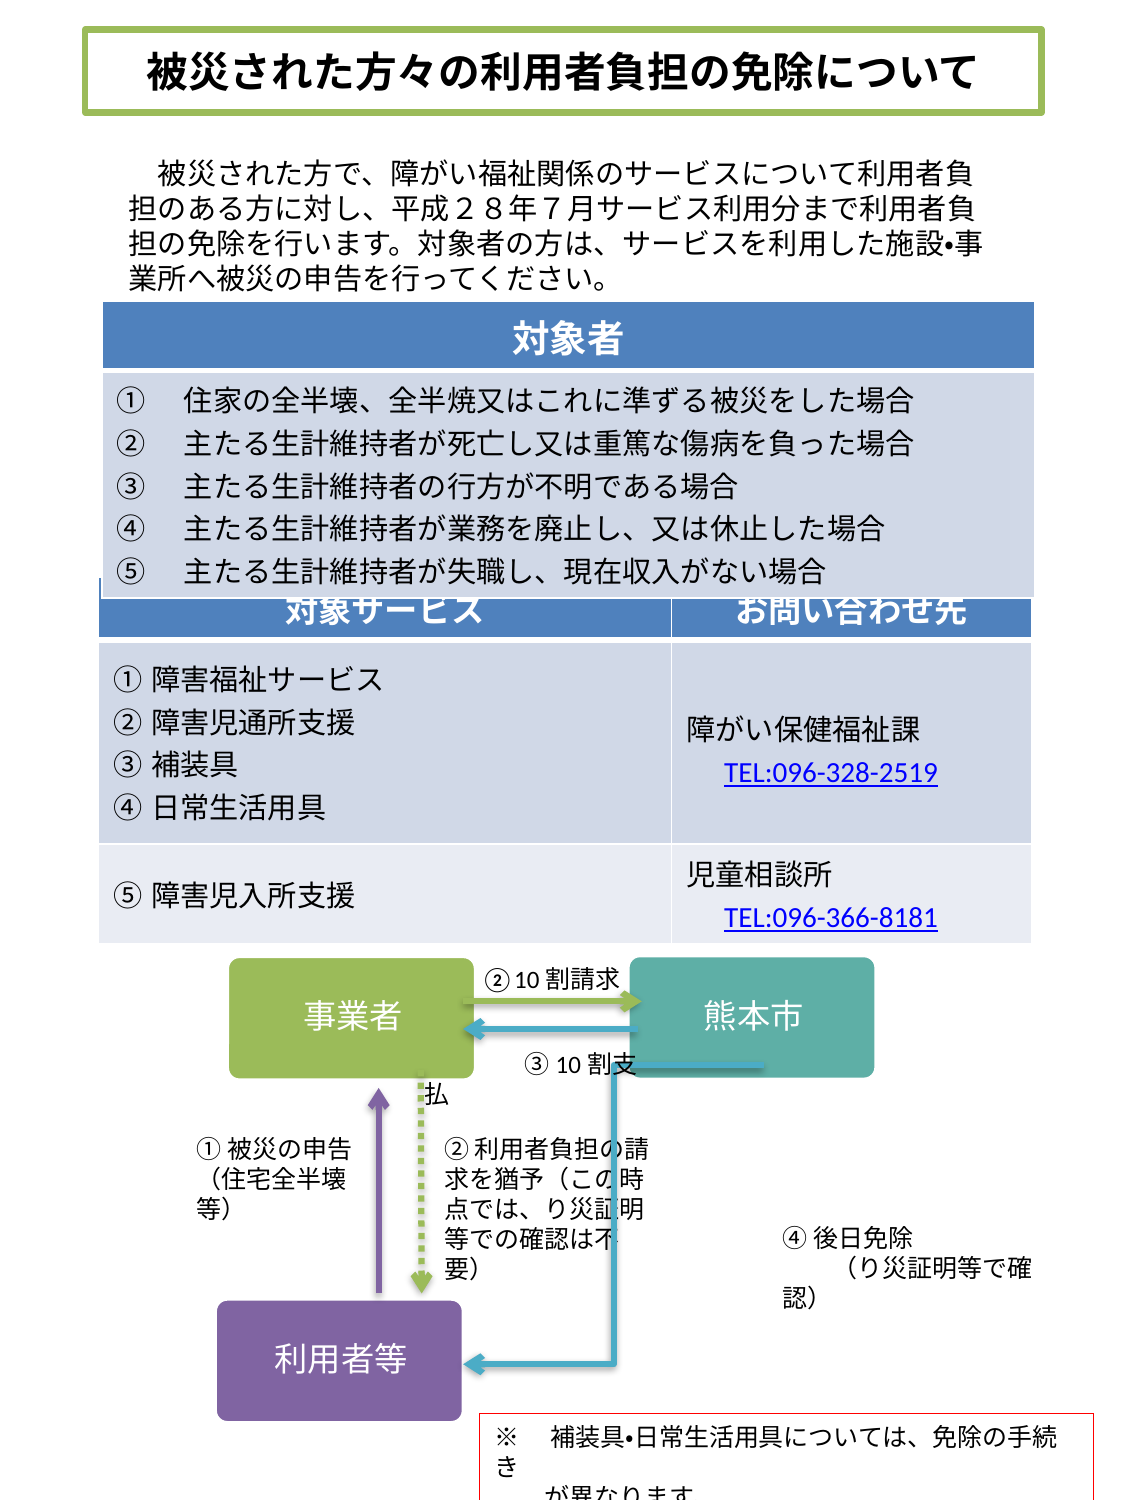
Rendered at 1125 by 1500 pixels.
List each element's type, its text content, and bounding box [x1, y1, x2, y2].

text_box ④後日免除 （り災証明等で確認） [881, 1214, 1069, 1320]
title 被災された方々の利用者負担の免除について [83, 27, 1044, 115]
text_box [213, 942, 877, 1424]
table_cell 児童相談所 TEL:096-366-8181 [672, 845, 1031, 943]
table_header 対象者 [103, 302, 1034, 368]
table_cell 障がい保健福祉課 TEL:096-328-2519 [672, 643, 1031, 843]
subtitle 被災された方で、障がい福祉関係のサービスについて利用者負担のある方に対し、平成２８年７月サービス利用分まで利用者負担の免除を行います。対象者の方は、サービスを利用した施設・事業所へ被災の申告を行ってください。 [113, 147, 1000, 300]
table_header 対象サービス [99, 578, 671, 637]
table_cell ①障害福祉サービス ②障害児通所支援 ③補装具 ④日常生活用具 [99, 643, 671, 843]
text_box ①被災の申告 （住宅全半壊等） [182, 1126, 208, 1231]
table_header お問い合わせ先 [672, 599, 1031, 637]
text_box ※ 補装具・日常生活用具については、免除の手続き が異なります。 [479, 1413, 1094, 1500]
table_cell ⑤障害児入所支援 [99, 845, 671, 943]
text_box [462, 1064, 765, 1365]
table_cell ① 住家の全半壊、全半焼又はこれに準ずる被災をした場合 ② 主たる生計維持者が死亡し又は重篤な傷病を負った場合 ③ 主たる生計維持者の行方が不明である場合 ④ 主たる生計維持者が業務を廃止し、又は休止した場合 ⑤ 主たる生計維持者が失職し、現在収入がない場合 [103, 373, 1034, 597]
